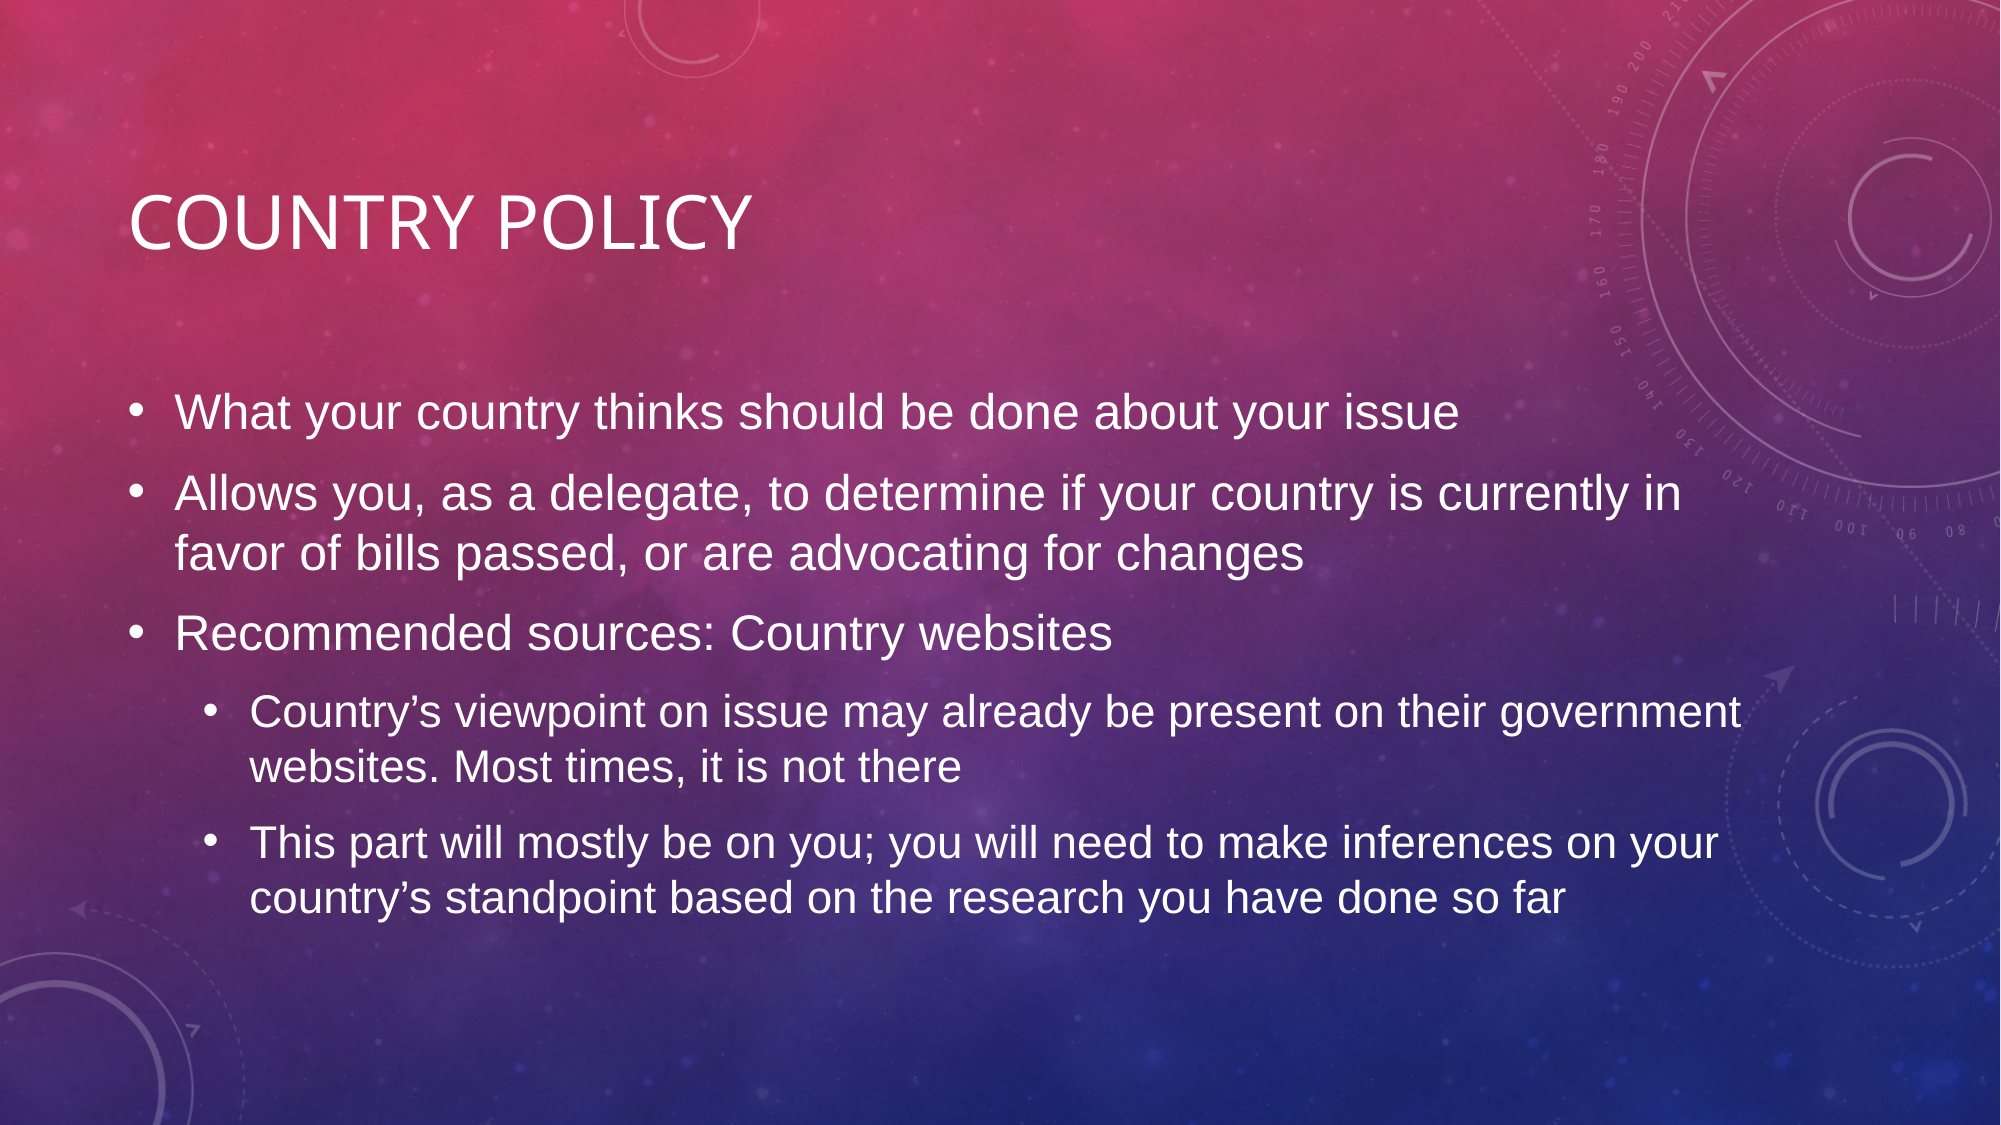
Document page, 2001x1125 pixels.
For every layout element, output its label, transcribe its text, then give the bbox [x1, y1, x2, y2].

list What your country thinks should be done about your issue Allows you, as a delegate, to determine if your country is currently in favor of bills passed, or are advocating for changes Recommended sources: Country websites Country’s viewpoint on issue may already be present on their government websites. Most times, it is not there This part will mostly be on you; you will need to make inferences on your country’s standpoint based on the research you have done so far [112, 351, 1775, 950]
picture [0, 0, 2001, 1125]
title Country policy [112, 99, 1775, 339]
